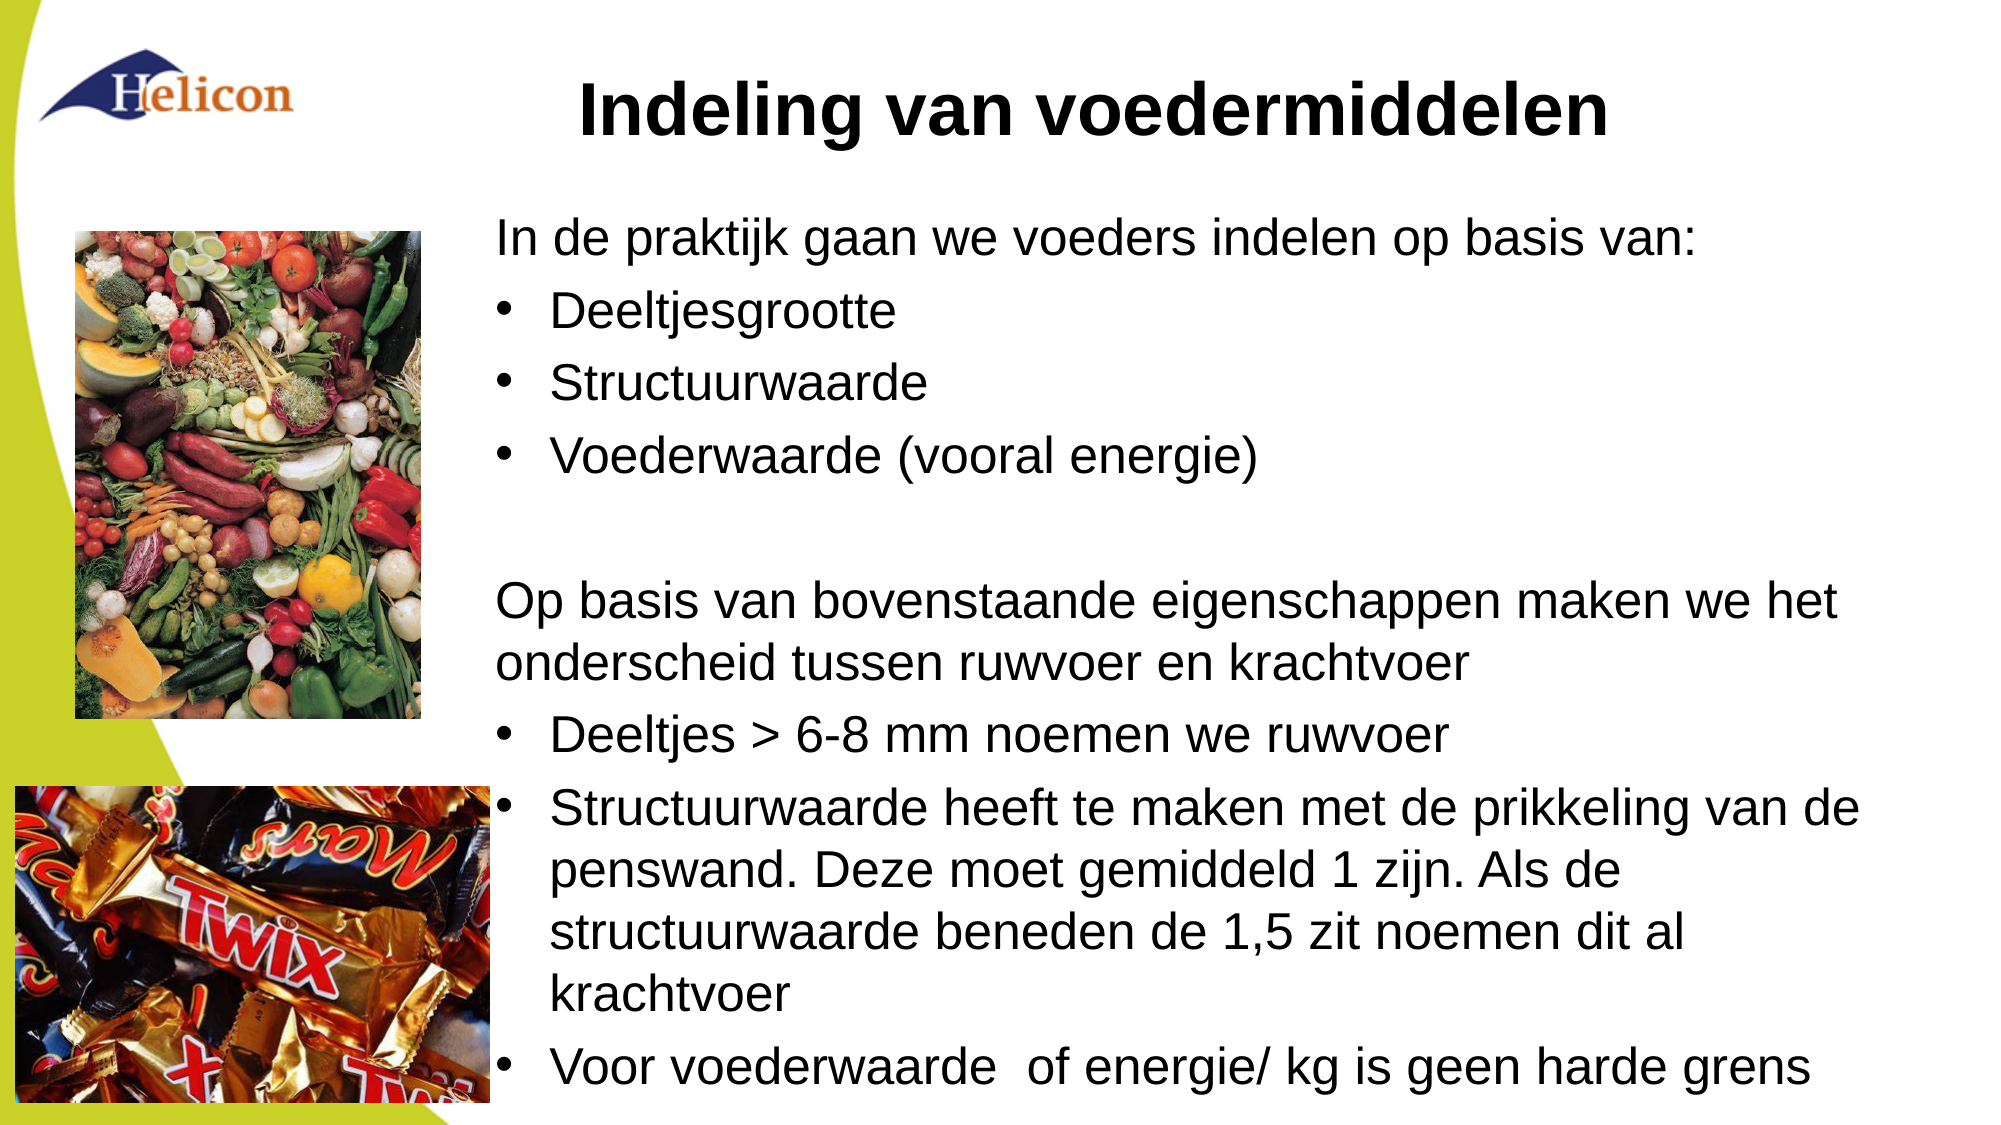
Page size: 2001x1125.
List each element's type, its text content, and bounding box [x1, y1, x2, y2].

title Indeling van voedermiddelen [503, 52, 1626, 159]
list In de praktijk gaan we voeders indelen op basis van: Deeltjesgrootte Structuurwaarde Voederwaarde (vooral energie) Op basis van bovenstaande eigenschappen maken we het onderscheid tussen ruwvoer en krachtvoer Deeltjes > 6-8 mm noemen we ruwvoer Structuurwaarde heeft te maken met de prikkeling van de penswand. Deze moet gemiddeld 1 zijn. Als de structuurwaarde beneden de 1,5 zit noemen dit al krachtvoer Voor voederwaarde of energie/ kg is geen harde grens [480, 196, 1958, 1106]
picture [0, 0, 1500, 1125]
